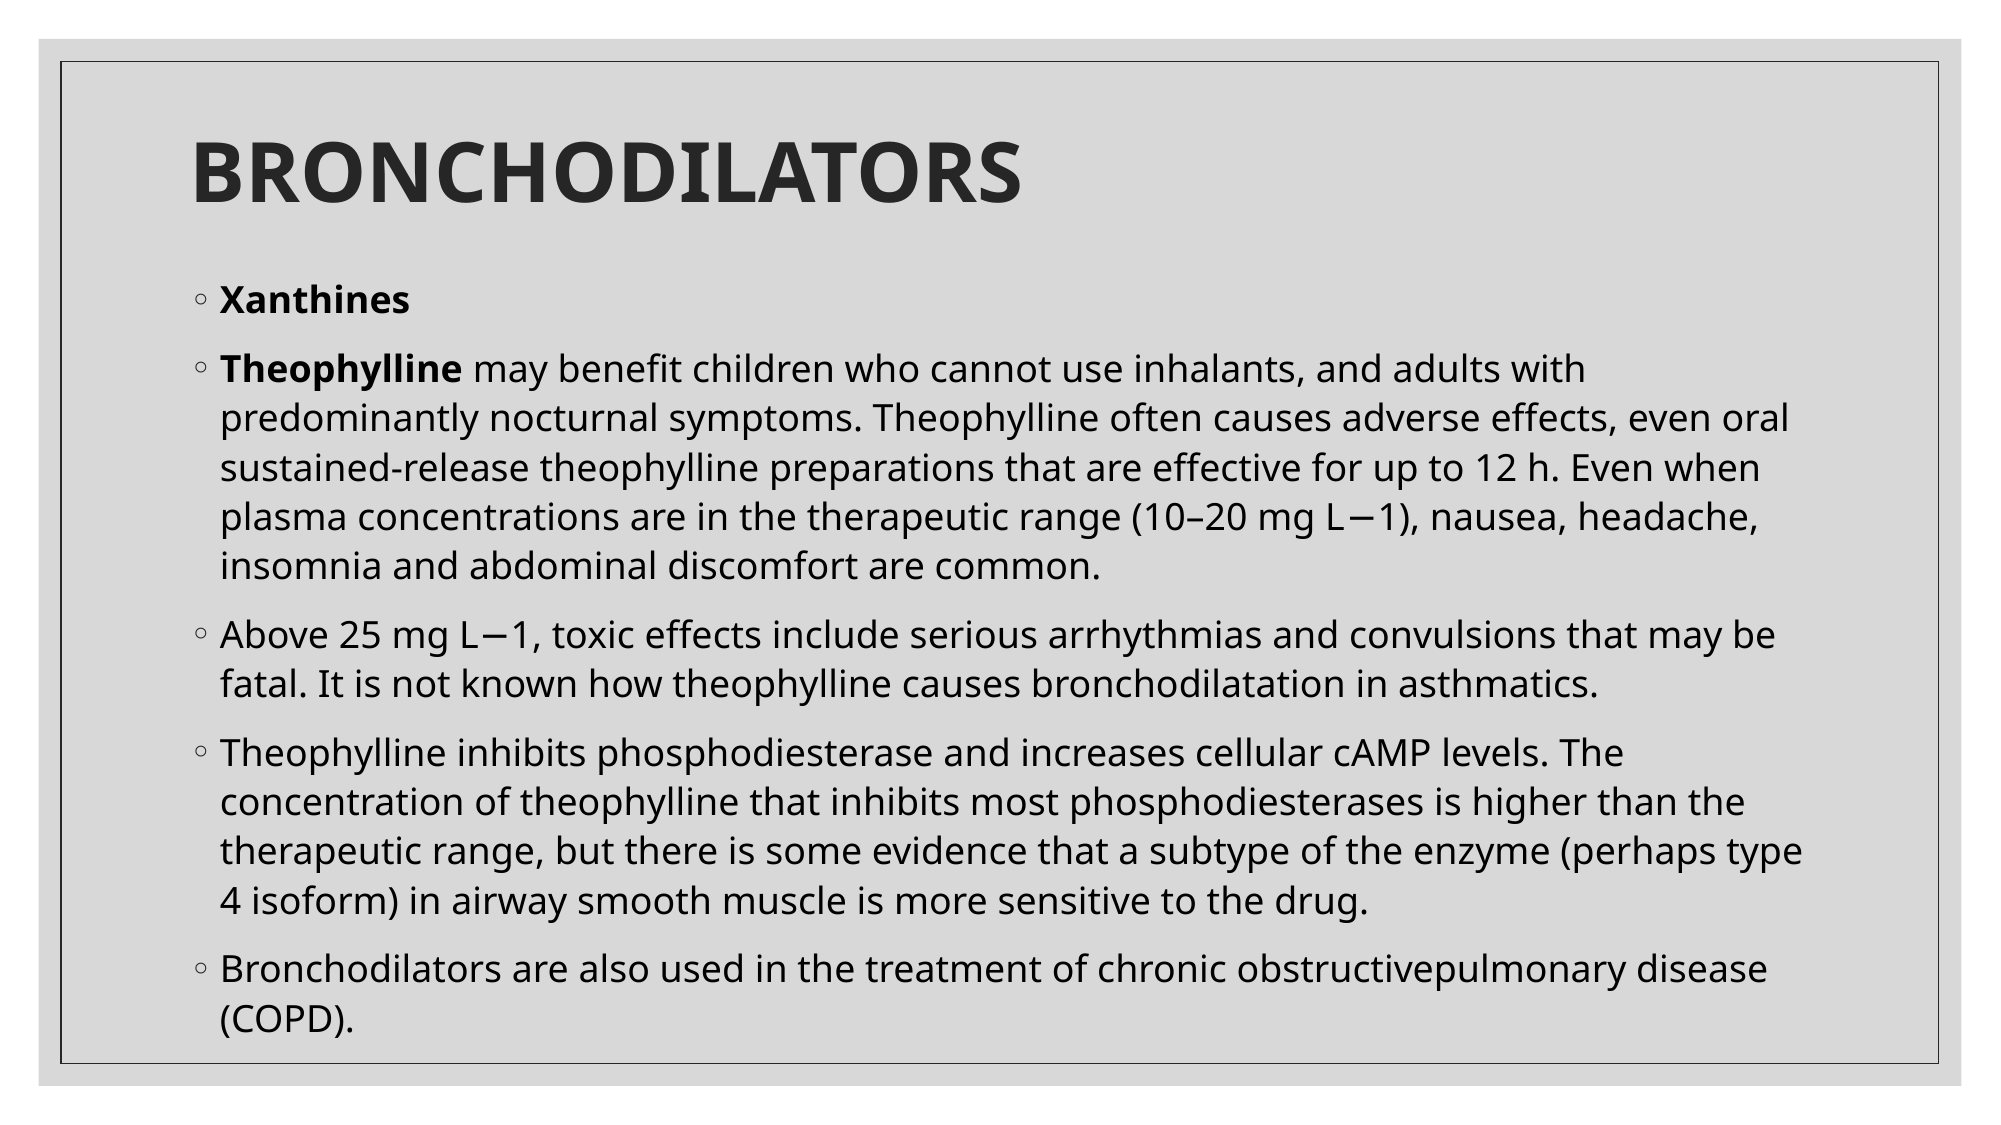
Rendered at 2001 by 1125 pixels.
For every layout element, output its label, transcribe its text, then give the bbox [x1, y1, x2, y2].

title BRONCHODILATORS [174, 86, 1825, 264]
list Xanthines Theophylline may benefit children who cannot use inhalants, and adults with predominantly nocturnal symptoms. Theophylline often causes adverse effects, even oral sustained-release theophylline preparations that are effective for up to 12 h. Even when plasma concentrations are in the therapeutic range (10–20 mg L−1), nausea, headache, insomnia and abdominal discomfort are common. Above 25 mg L−1, toxic effects include serious arrhythmias and convulsions that may be fatal. It is not known how theophylline causes bronchodilatation in asthmatics. Theophylline inhibits phosphodiesterase and increases cellular cAMP levels. The concentration of theophylline that inhibits most phosphodiesterases is higher than the therapeutic range, but there is some evidence that a subtype of the enzyme (perhaps type 4 isoform) in airway smooth muscle is more sensitive to the drug. Bronchodilators are also used in the treatment of chronic obstructivepulmonary disease (COPD). [174, 264, 1825, 1056]
